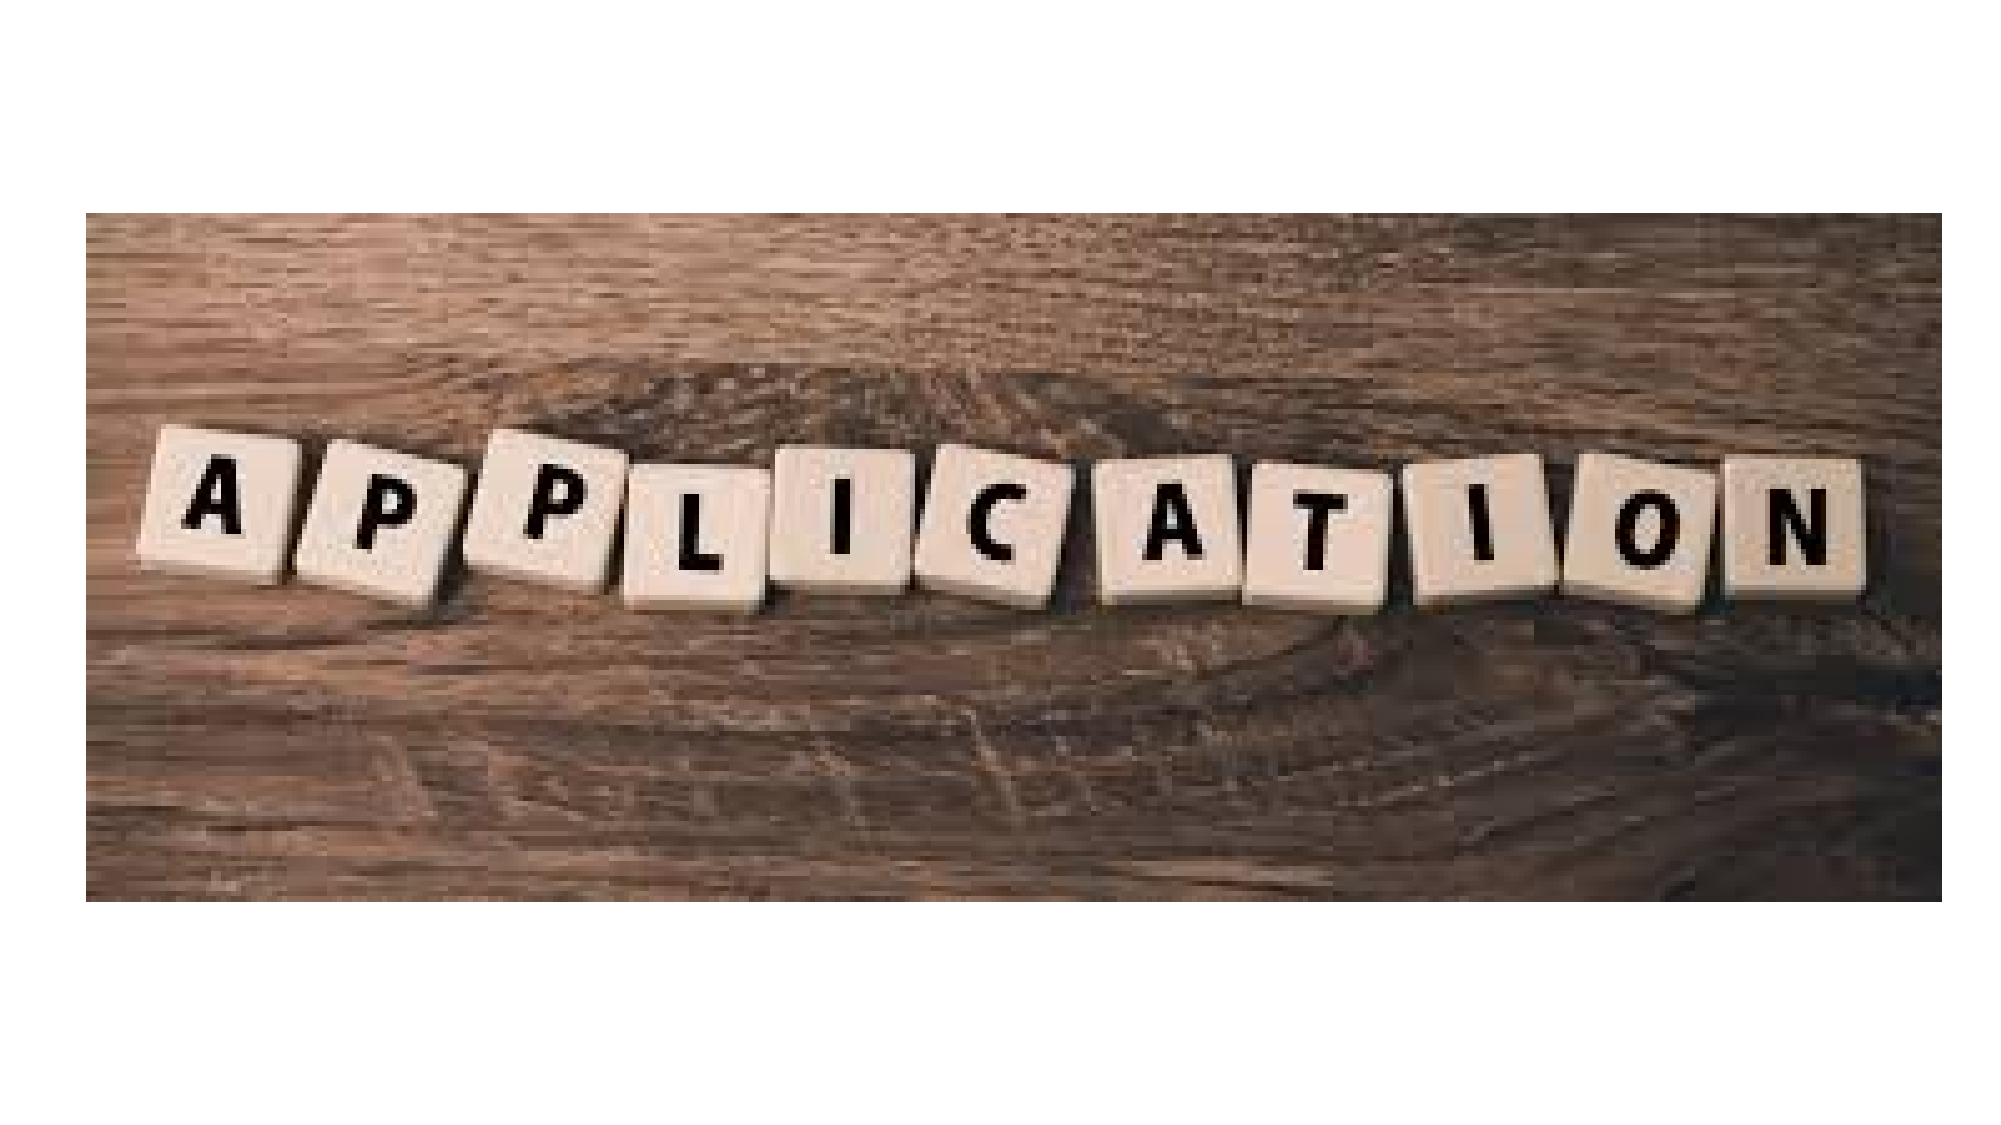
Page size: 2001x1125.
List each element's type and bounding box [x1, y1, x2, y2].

picture [86, 212, 1942, 902]
